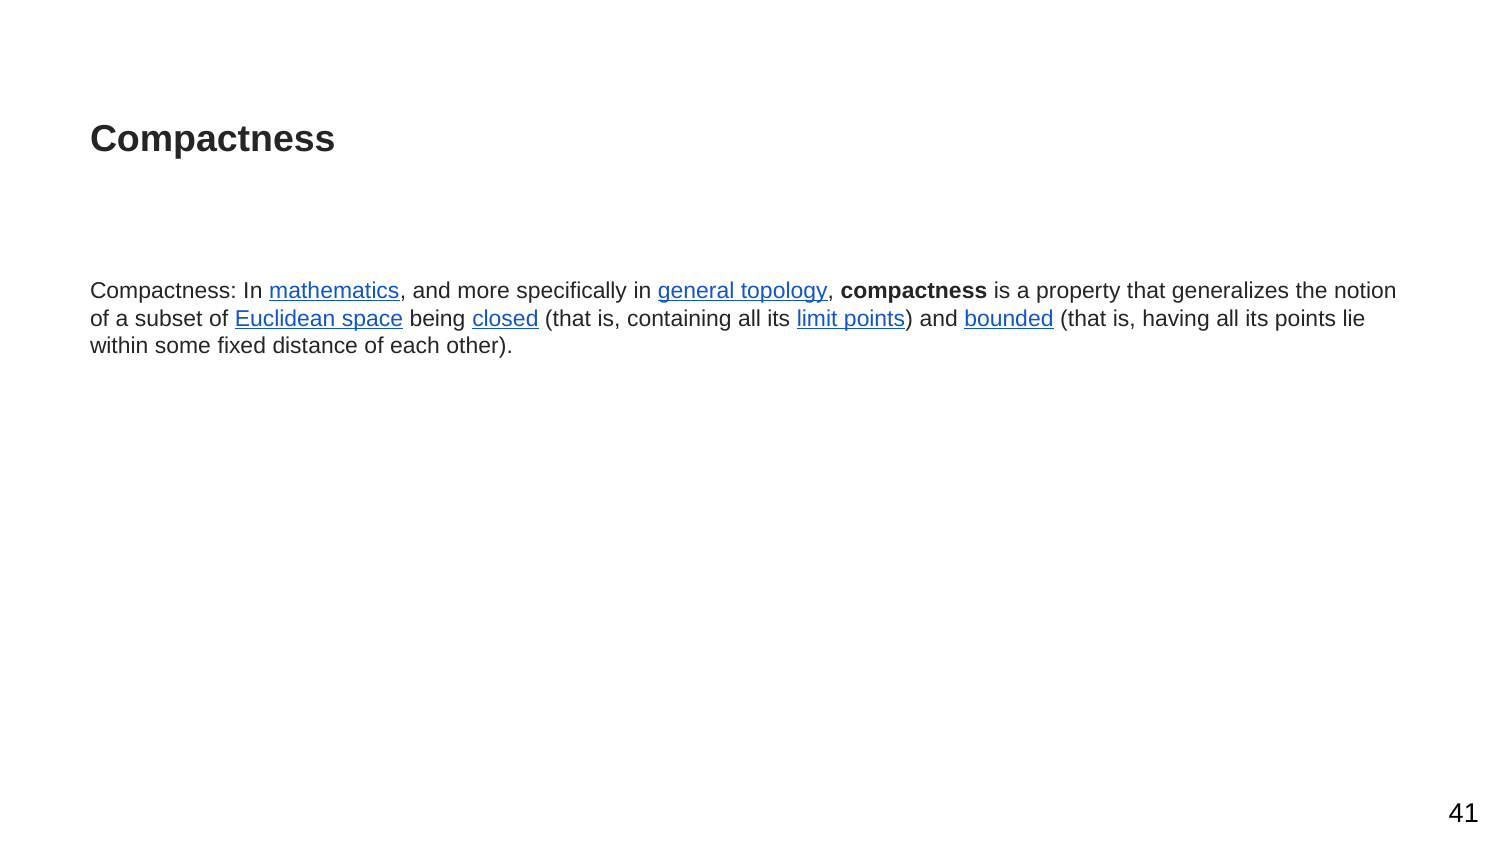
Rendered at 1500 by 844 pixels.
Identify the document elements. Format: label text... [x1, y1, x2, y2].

list Compactness: In mathematics, and more specifically in general topology, compactness is a property that generalizes the notion of a subset of Euclidean space being closed (that is, containing all its limit points) and bounded (that is, having all its points lie within some fixed distance of each other). [75, 260, 1425, 808]
title Compactness [75, 33, 1425, 175]
slide_number 41 [1403, 779, 1494, 844]
